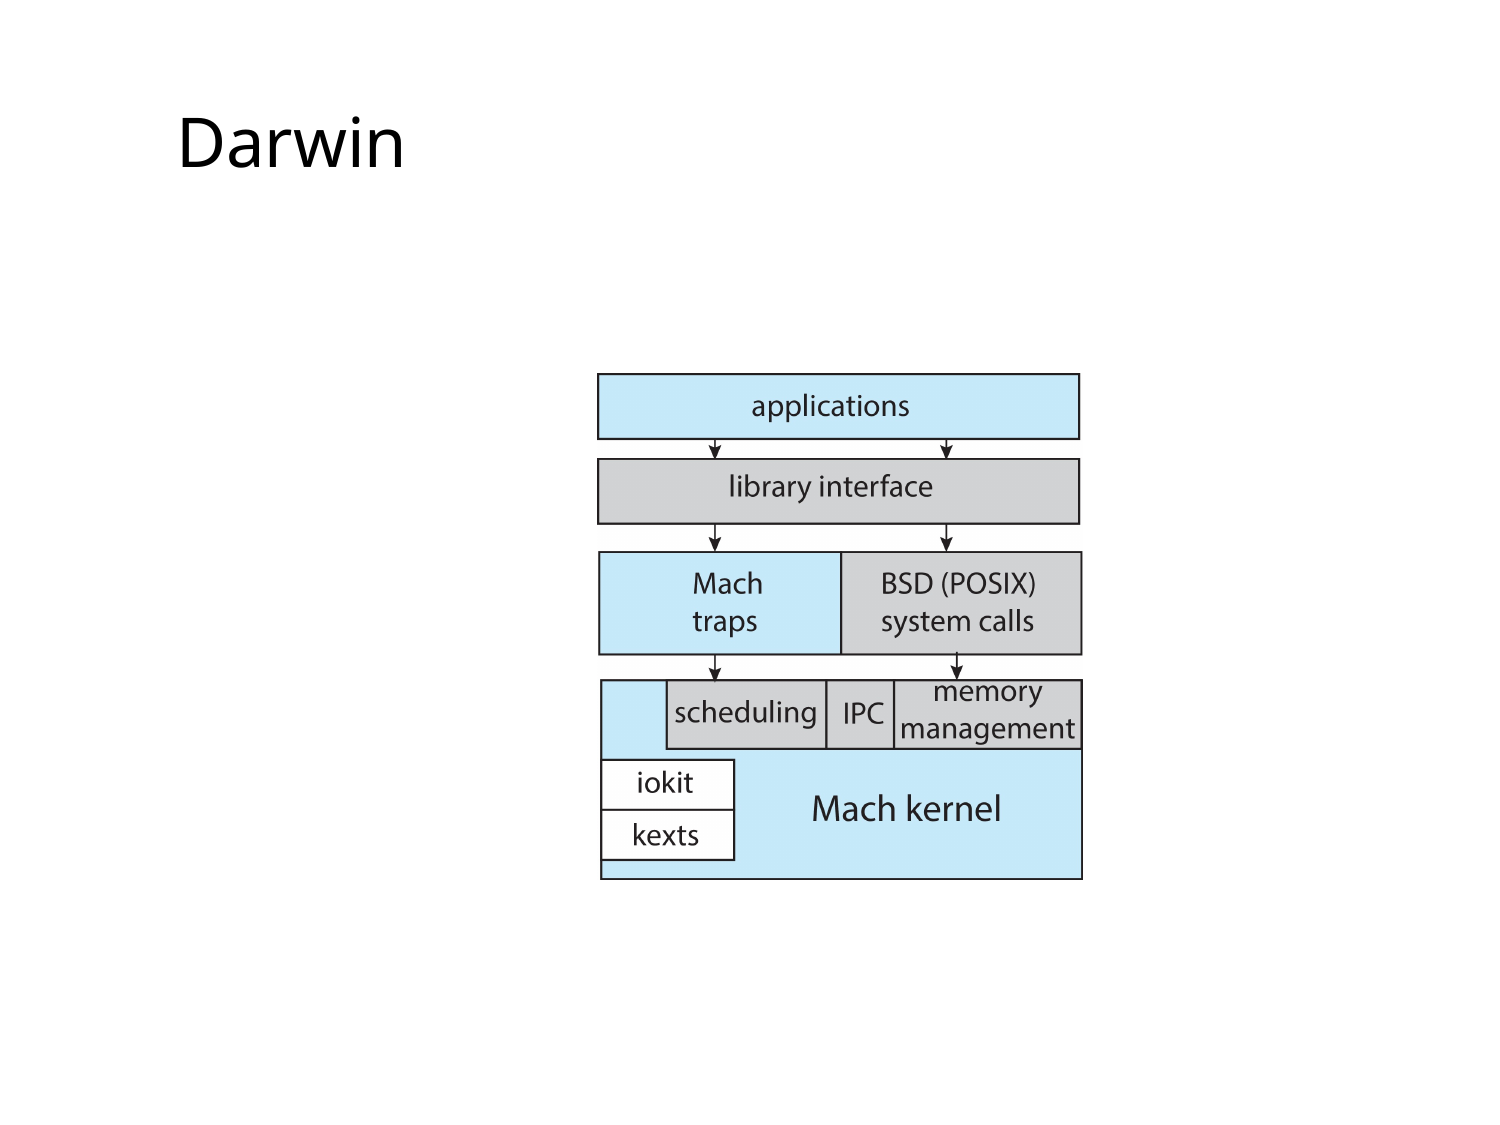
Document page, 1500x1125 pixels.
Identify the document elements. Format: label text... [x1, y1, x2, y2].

title Darwin [161, 75, 1425, 216]
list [597, 373, 1083, 881]
